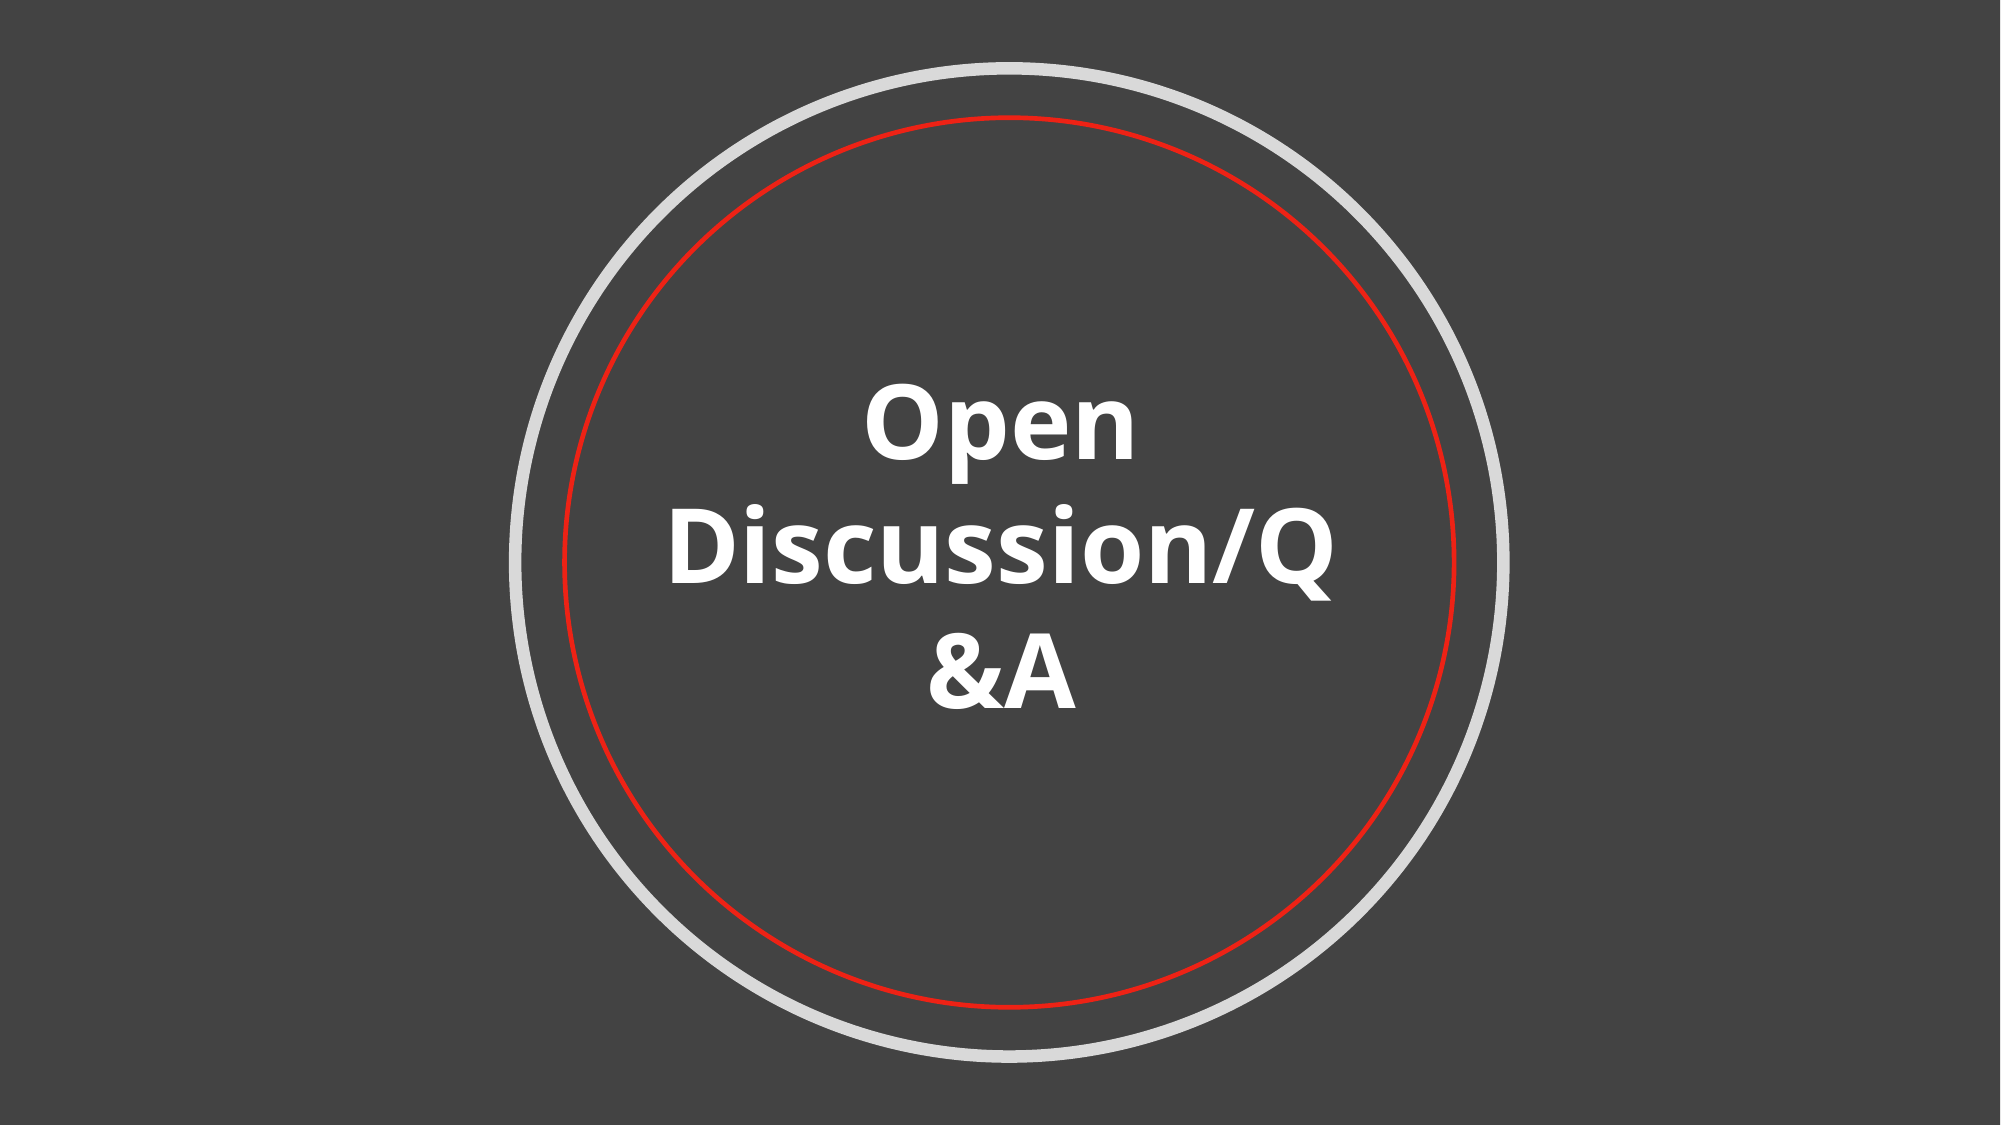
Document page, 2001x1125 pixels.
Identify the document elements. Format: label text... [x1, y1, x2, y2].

title Open Discussion/Q&A [617, 347, 1385, 738]
